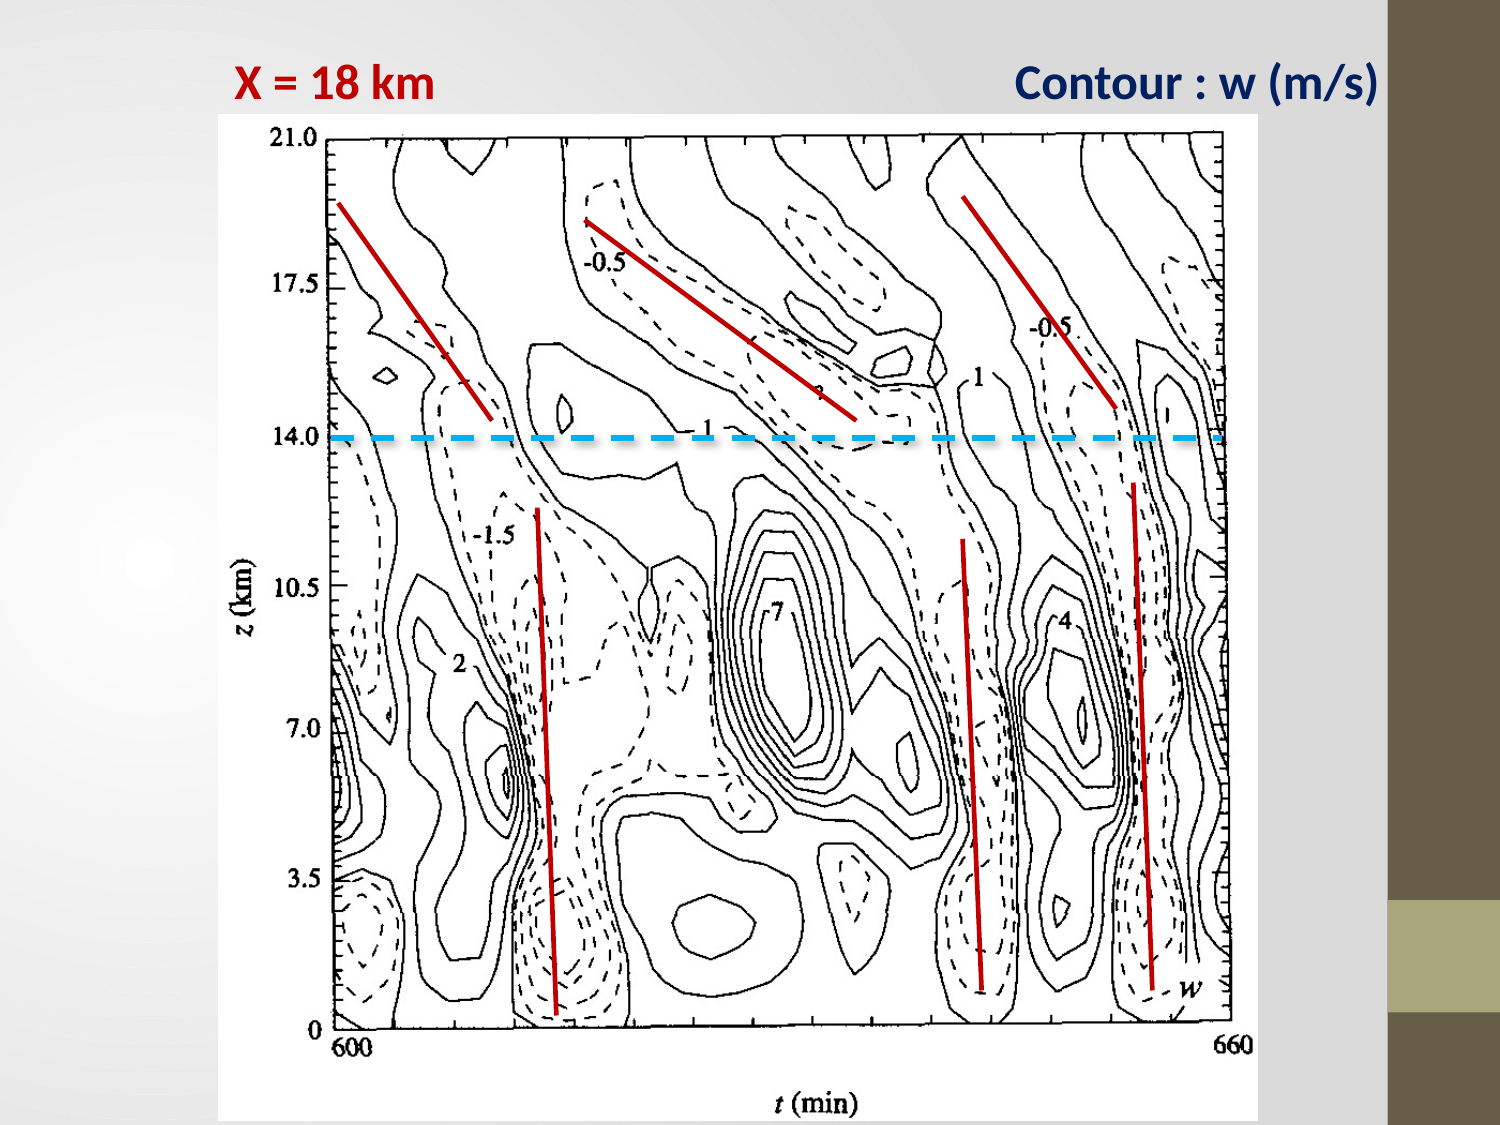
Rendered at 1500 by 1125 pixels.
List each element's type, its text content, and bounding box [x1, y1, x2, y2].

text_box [536, 482, 1153, 1016]
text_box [337, 195, 1117, 422]
text_box Contour : w (m/s) [1000, 42, 1395, 118]
text_box X = 18 km [219, 42, 451, 109]
picture [217, 113, 1259, 1121]
